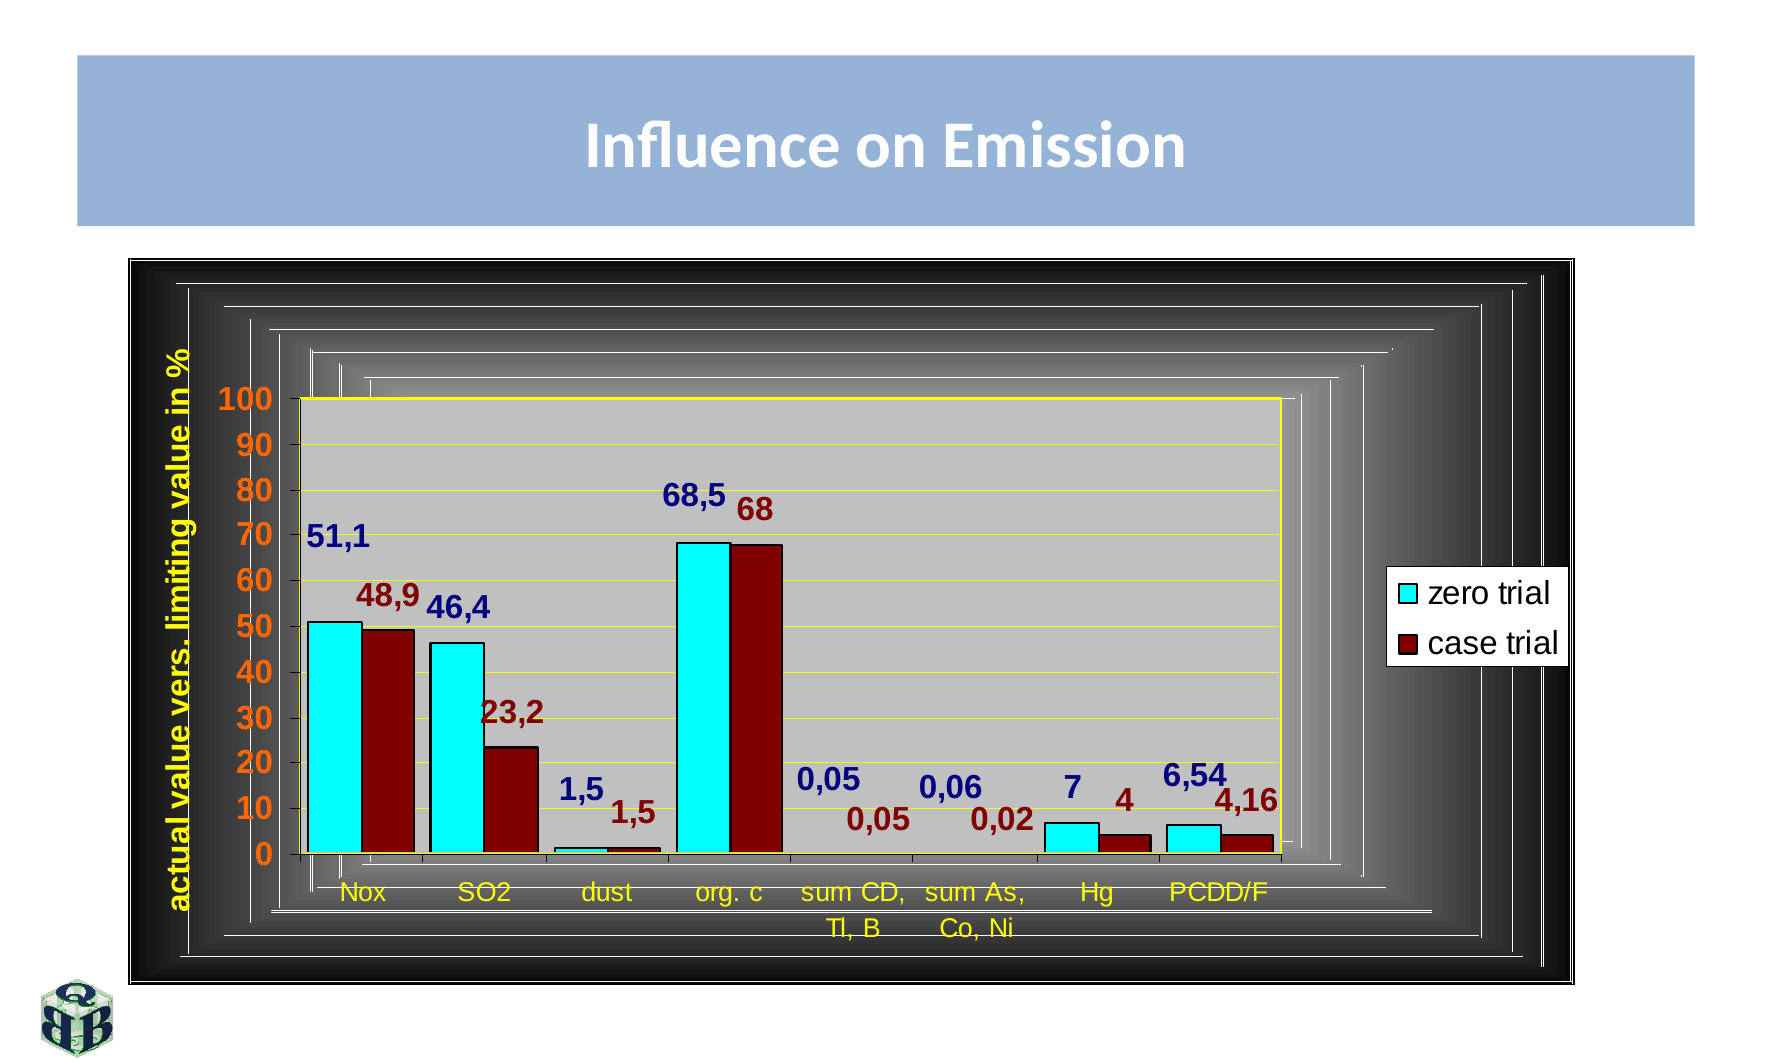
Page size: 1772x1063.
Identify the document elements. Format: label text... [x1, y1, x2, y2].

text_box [117, 247, 1588, 995]
title Influence on Emission [77, 55, 1695, 227]
picture [40, 976, 115, 1059]
